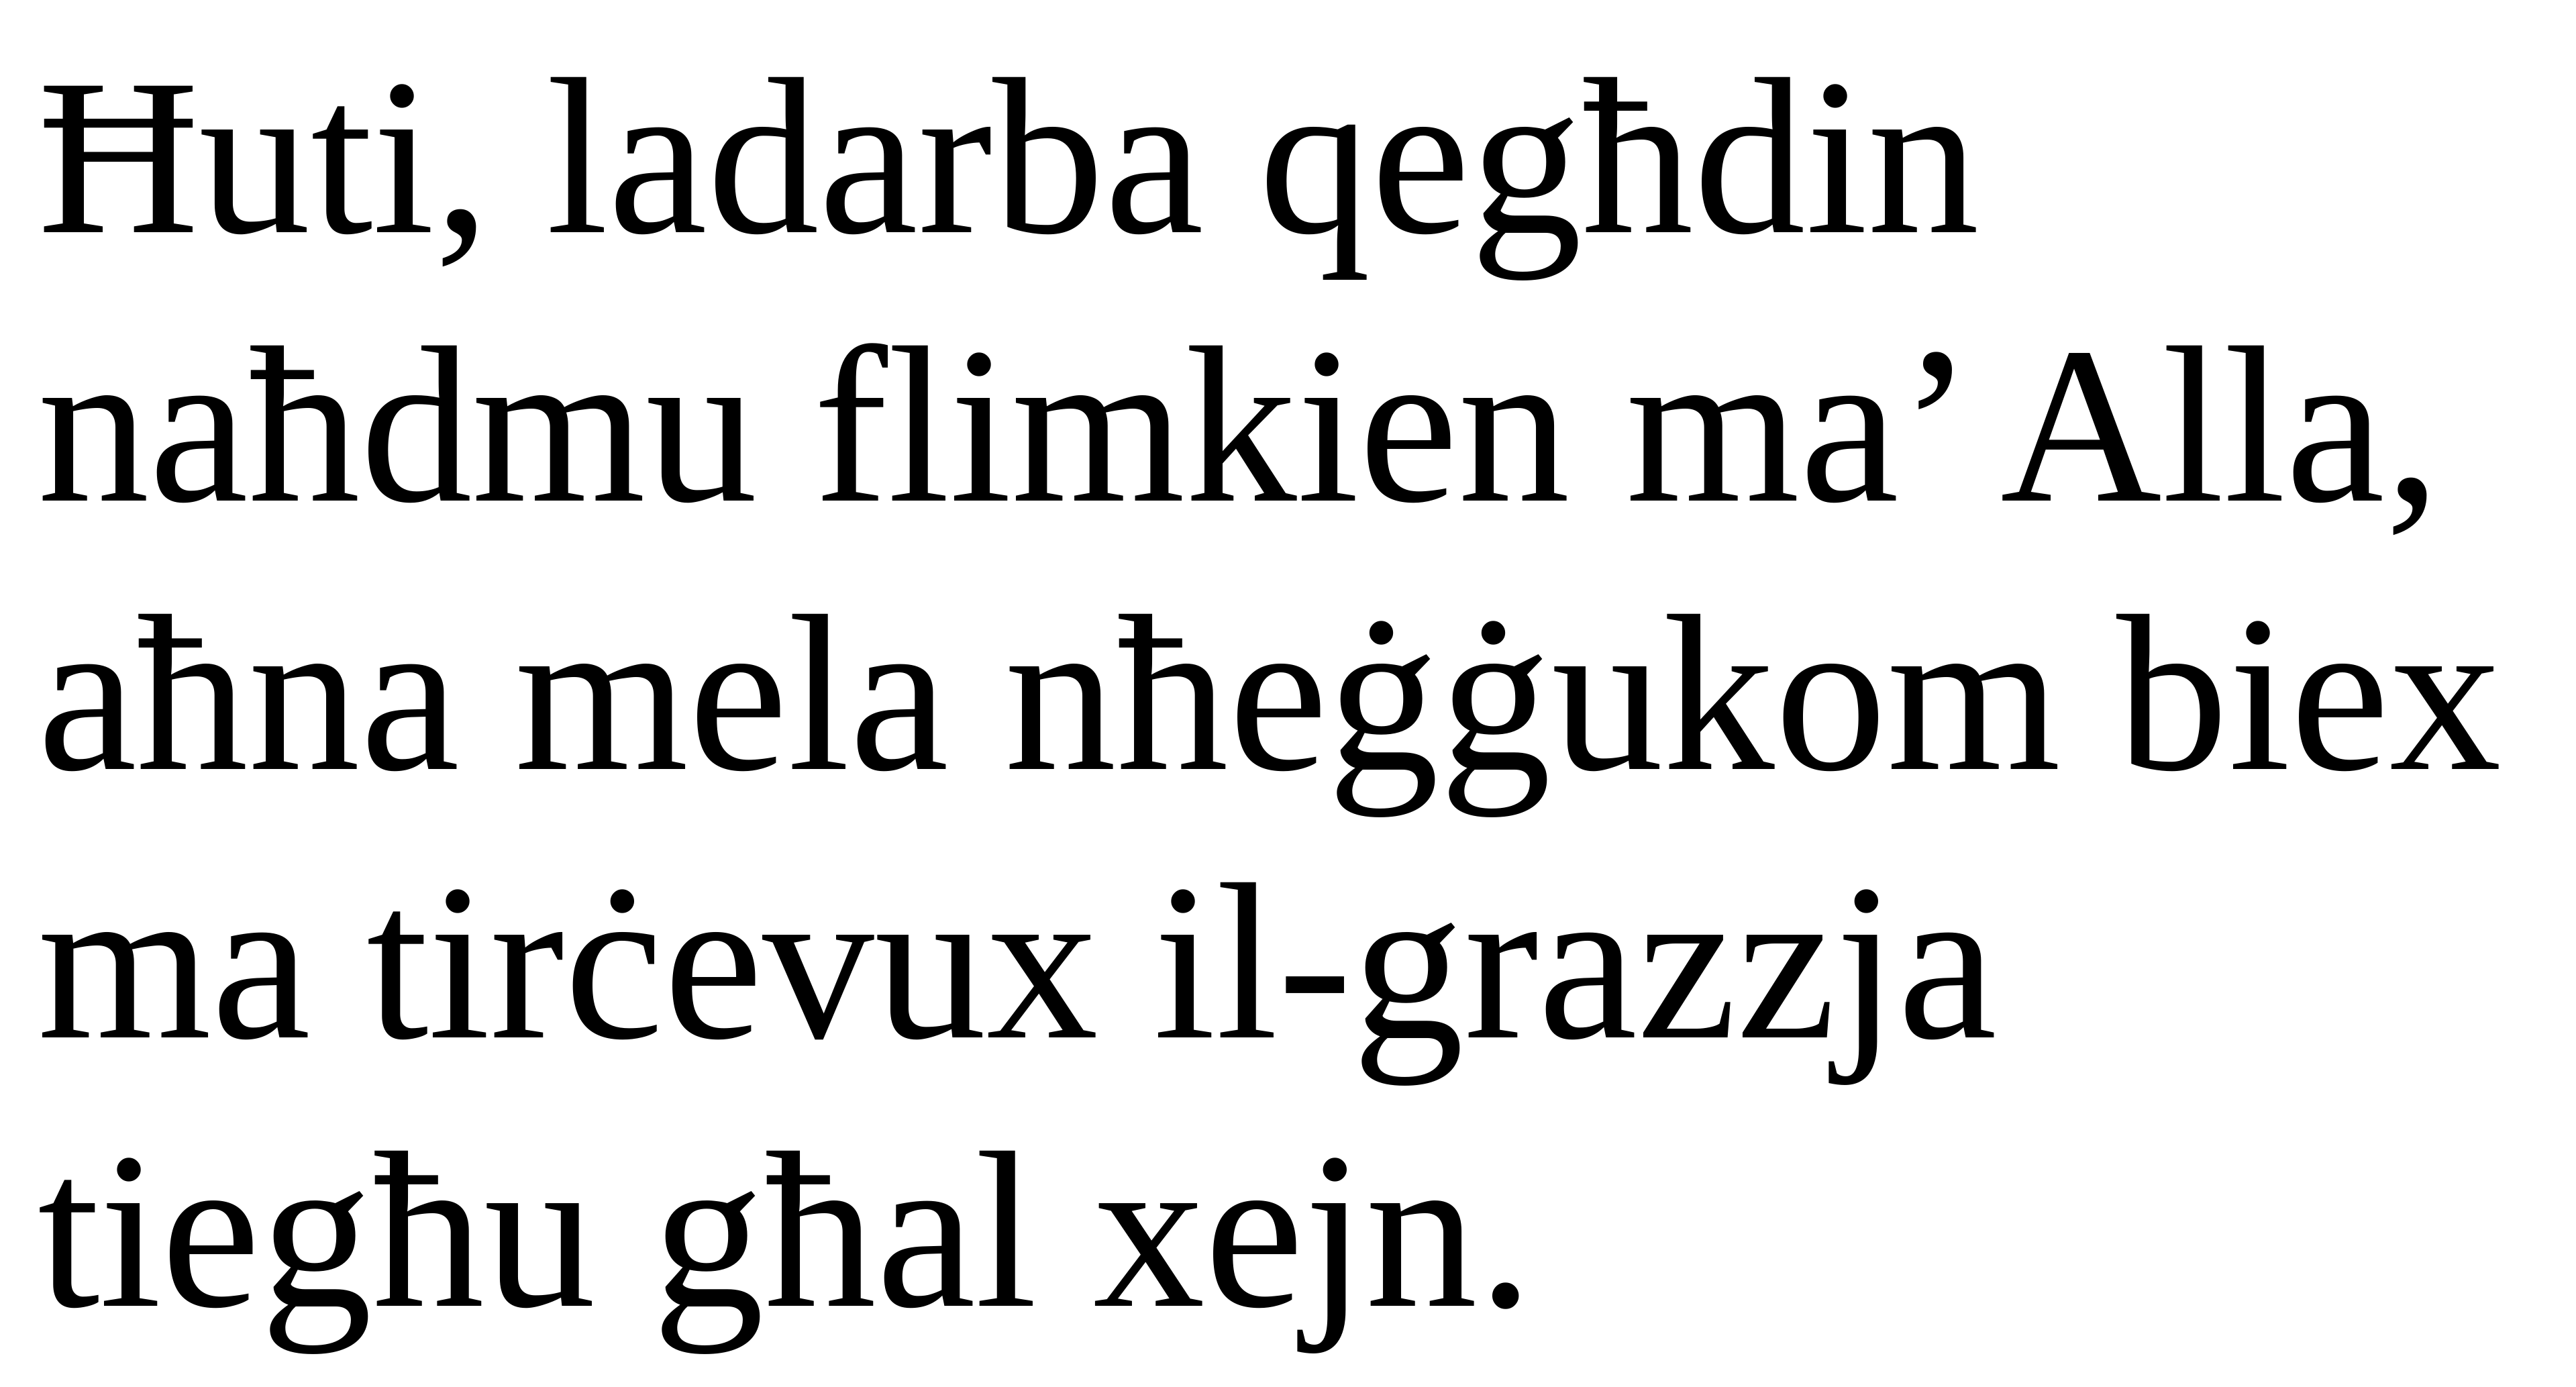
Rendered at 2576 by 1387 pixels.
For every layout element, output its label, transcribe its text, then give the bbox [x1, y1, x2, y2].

list Ħuti, ladarba qegħdin naħdmu flimkien ma’ Alla, aħna mela nħeġġukom biex ma tirċevux il-grazzja tiegħu għal xejn. [28, 3, 2548, 1372]
